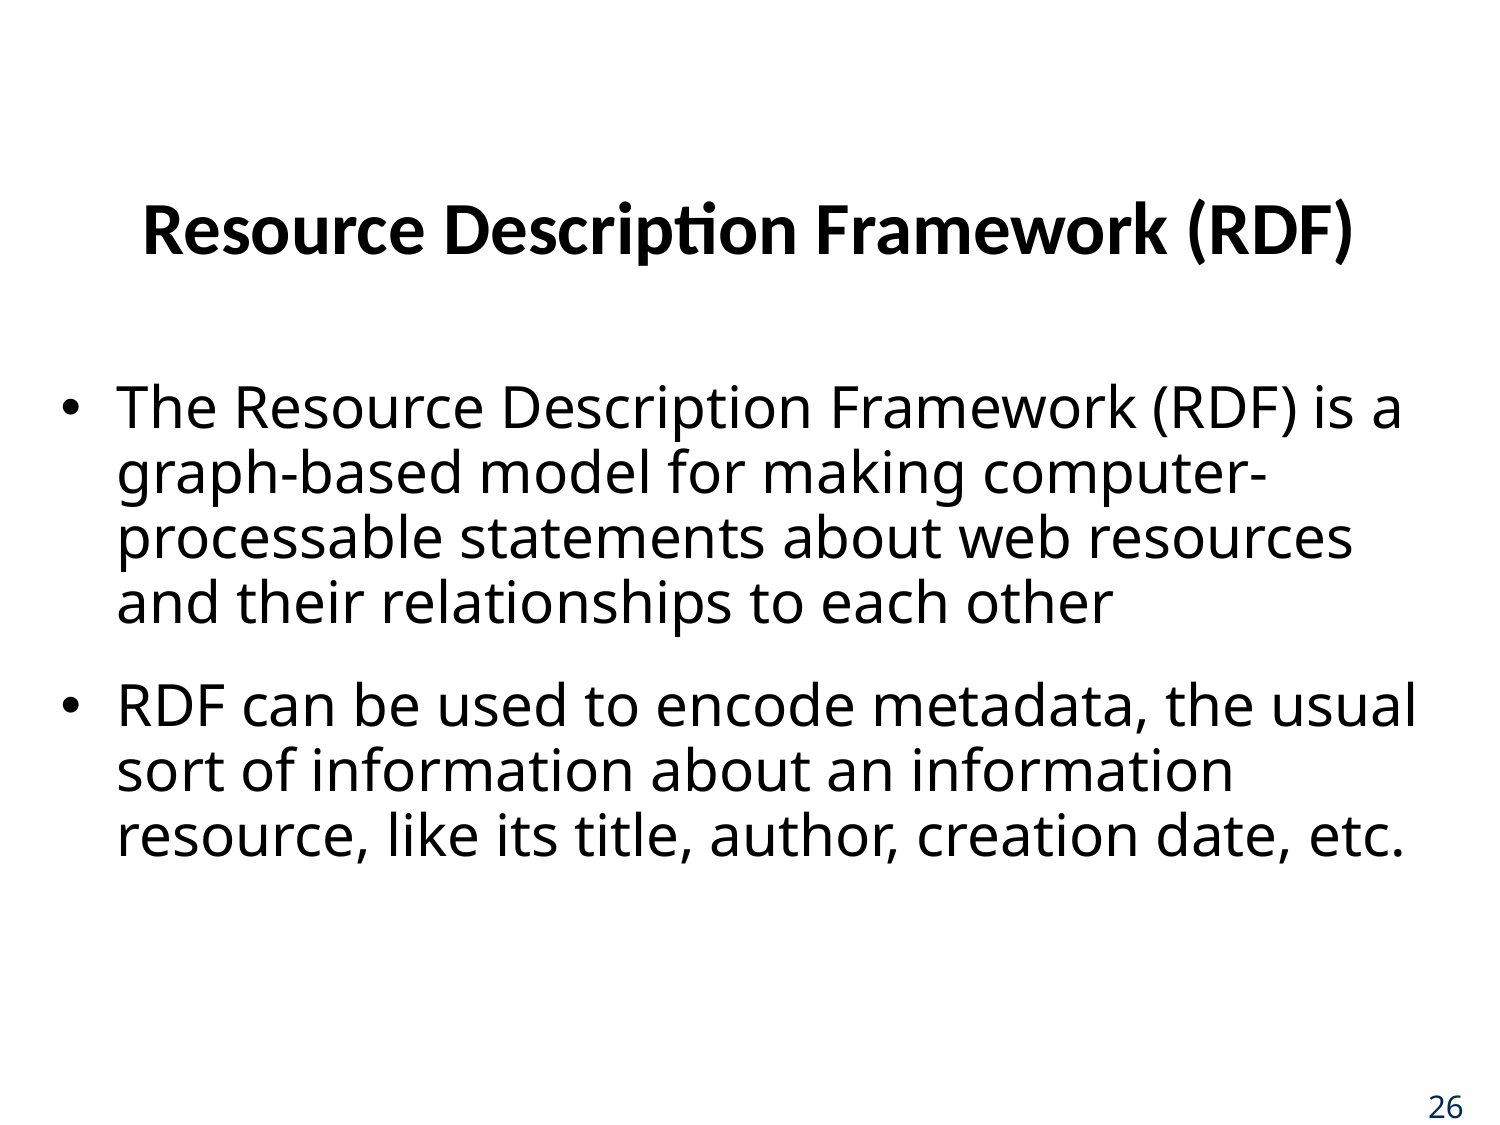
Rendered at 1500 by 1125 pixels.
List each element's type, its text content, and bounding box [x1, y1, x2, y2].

title Resource Description Framework (RDF) [74, 132, 1425, 328]
text_box 26 [1438, 1081, 1454, 1119]
text_box The Resource Description Framework (RDF) is a graph-based model for making computer-processable statements about web resources and their relationships to each other RDF can be used to encode metadata, the usual sort of information about an information resource, like its title, author, creation date, etc. [50, 371, 1438, 1015]
